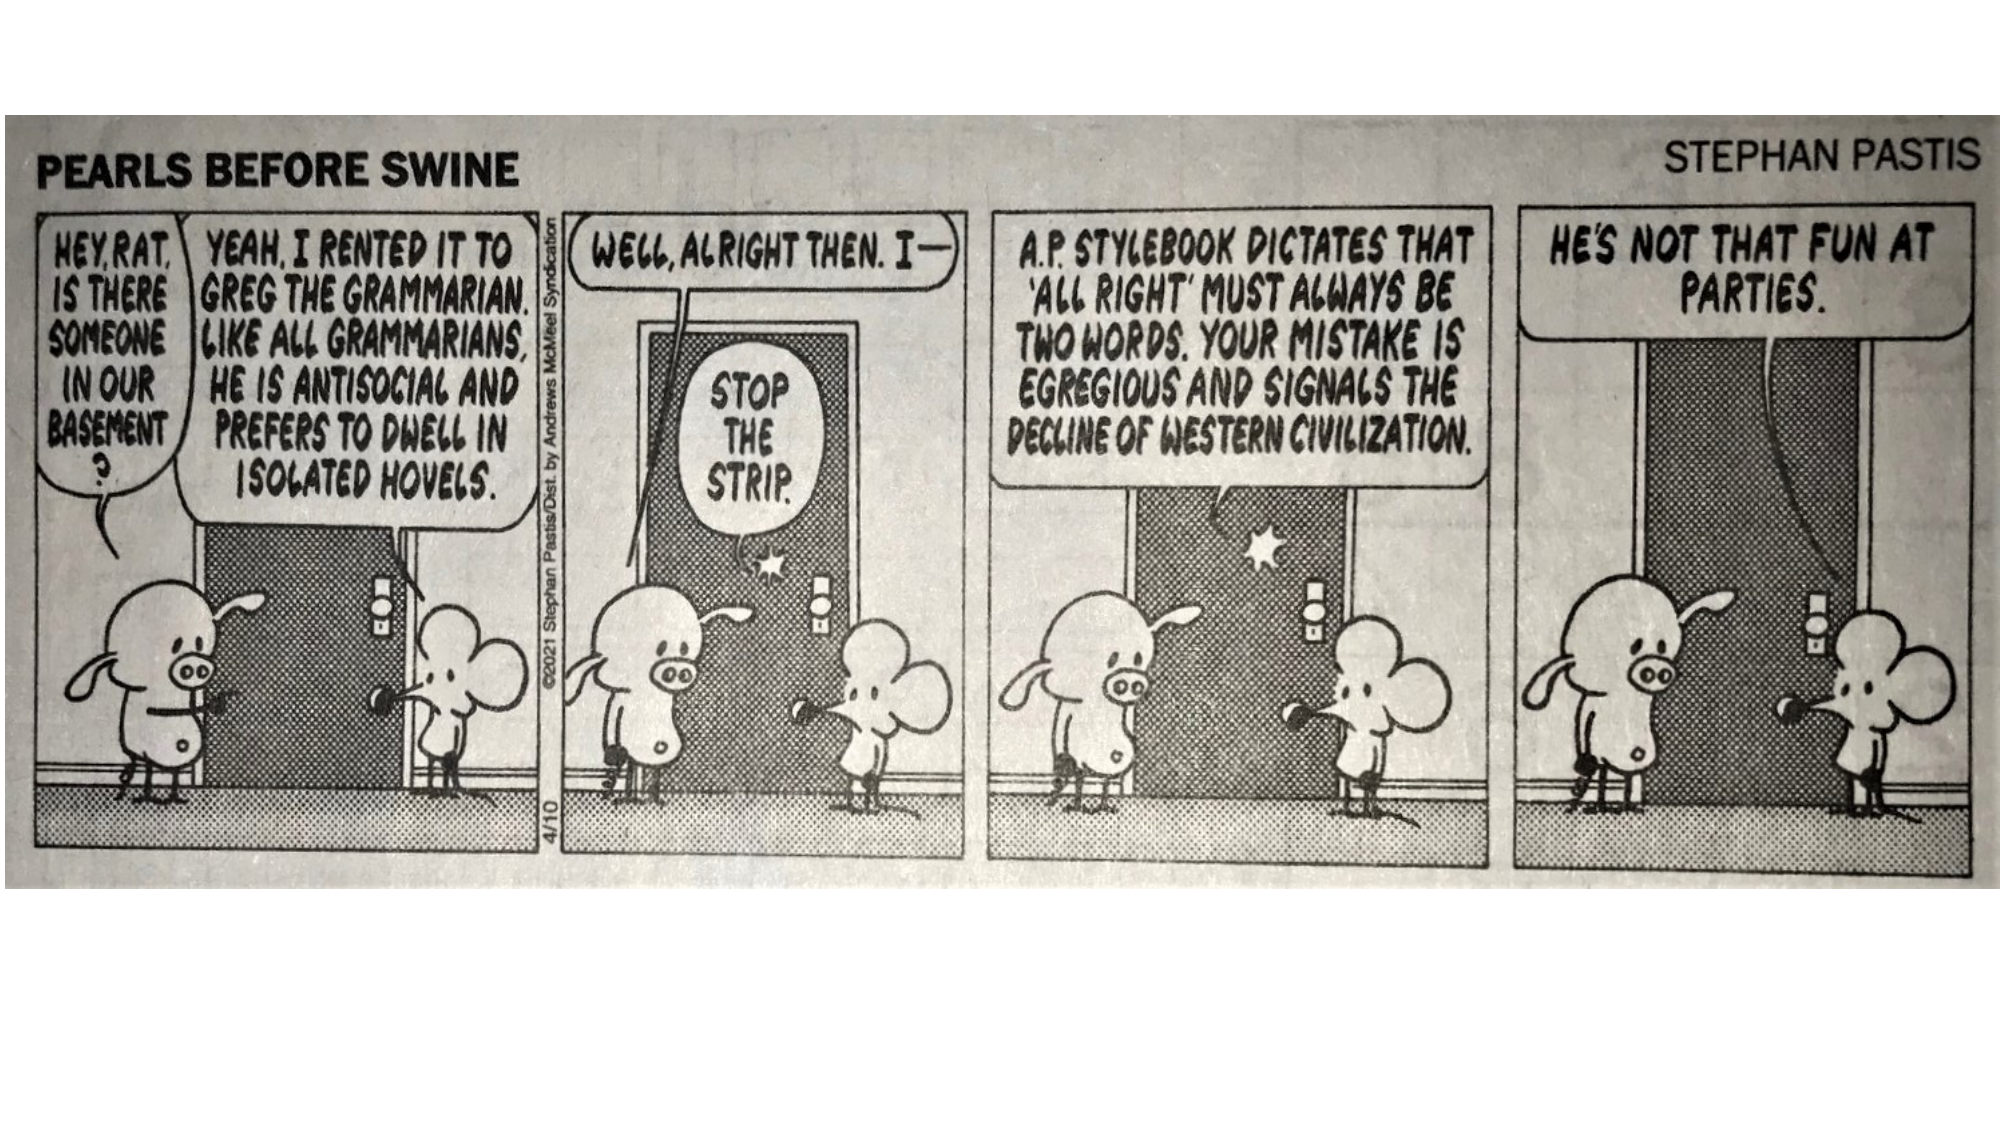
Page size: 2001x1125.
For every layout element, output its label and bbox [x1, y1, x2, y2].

list [5, 115, 2000, 889]
